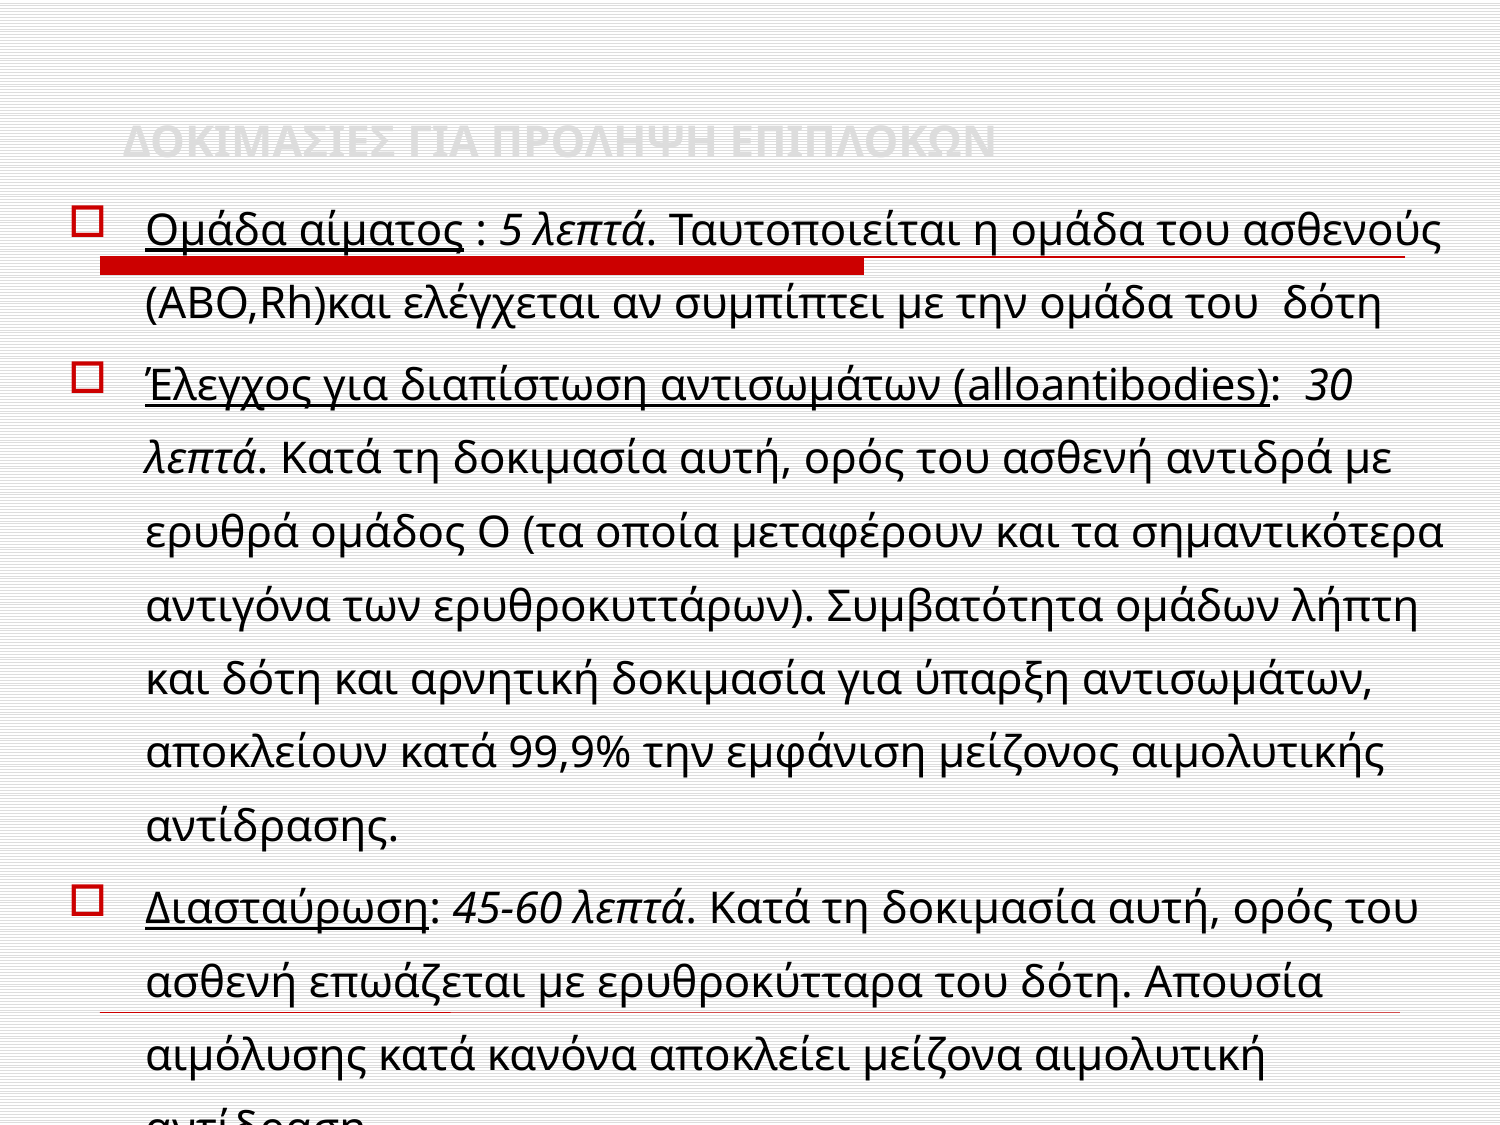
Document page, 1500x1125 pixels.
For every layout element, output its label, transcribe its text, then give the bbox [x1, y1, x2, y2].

title ΔΟΚΙΜΑΣΙΕΣ ΓΙΑ ΠΡΟΛΗΨΗ ΕΠΙΠΛΟΚΩΝ [107, 59, 1383, 172]
list Ομάδα αίματος : 5 λεπτά. Ταυτοποιείται η ομάδα του ασθενούς (ΑΒΟ,Rh)και ελέγχεται αν συμπίπτει με την ομάδα του δότη Έλεγχος για διαπίστωση αντισωμάτων (alloantibodies): 30 λεπτά. Κατά τη δοκιμασία αυτή, ορός του ασθενή αντιδρά με ερυθρά ομάδος Ο (τα οποία μεταφέρουν και τα σημαντικότερα αντιγόνα των ερυθροκυττάρων). Συμβατότητα ομάδων λήπτη και δότη και αρνητική δοκιμασία για ύπαρξη αντισωμάτων, αποκλείουν κατά 99,9% την εμφάνιση μείζονος αιμολυτικής αντίδρασης. Διασταύρωση: 45-60 λεπτά. Κατά τη δοκιμασία αυτή, ορός του ασθενή επωάζεται με ερυθροκύτταρα του δότη. Απουσία αιμόλυσης κατά κανόνα αποκλείει μείζονα αιμολυτική αντίδραση [52, 172, 1470, 1125]
